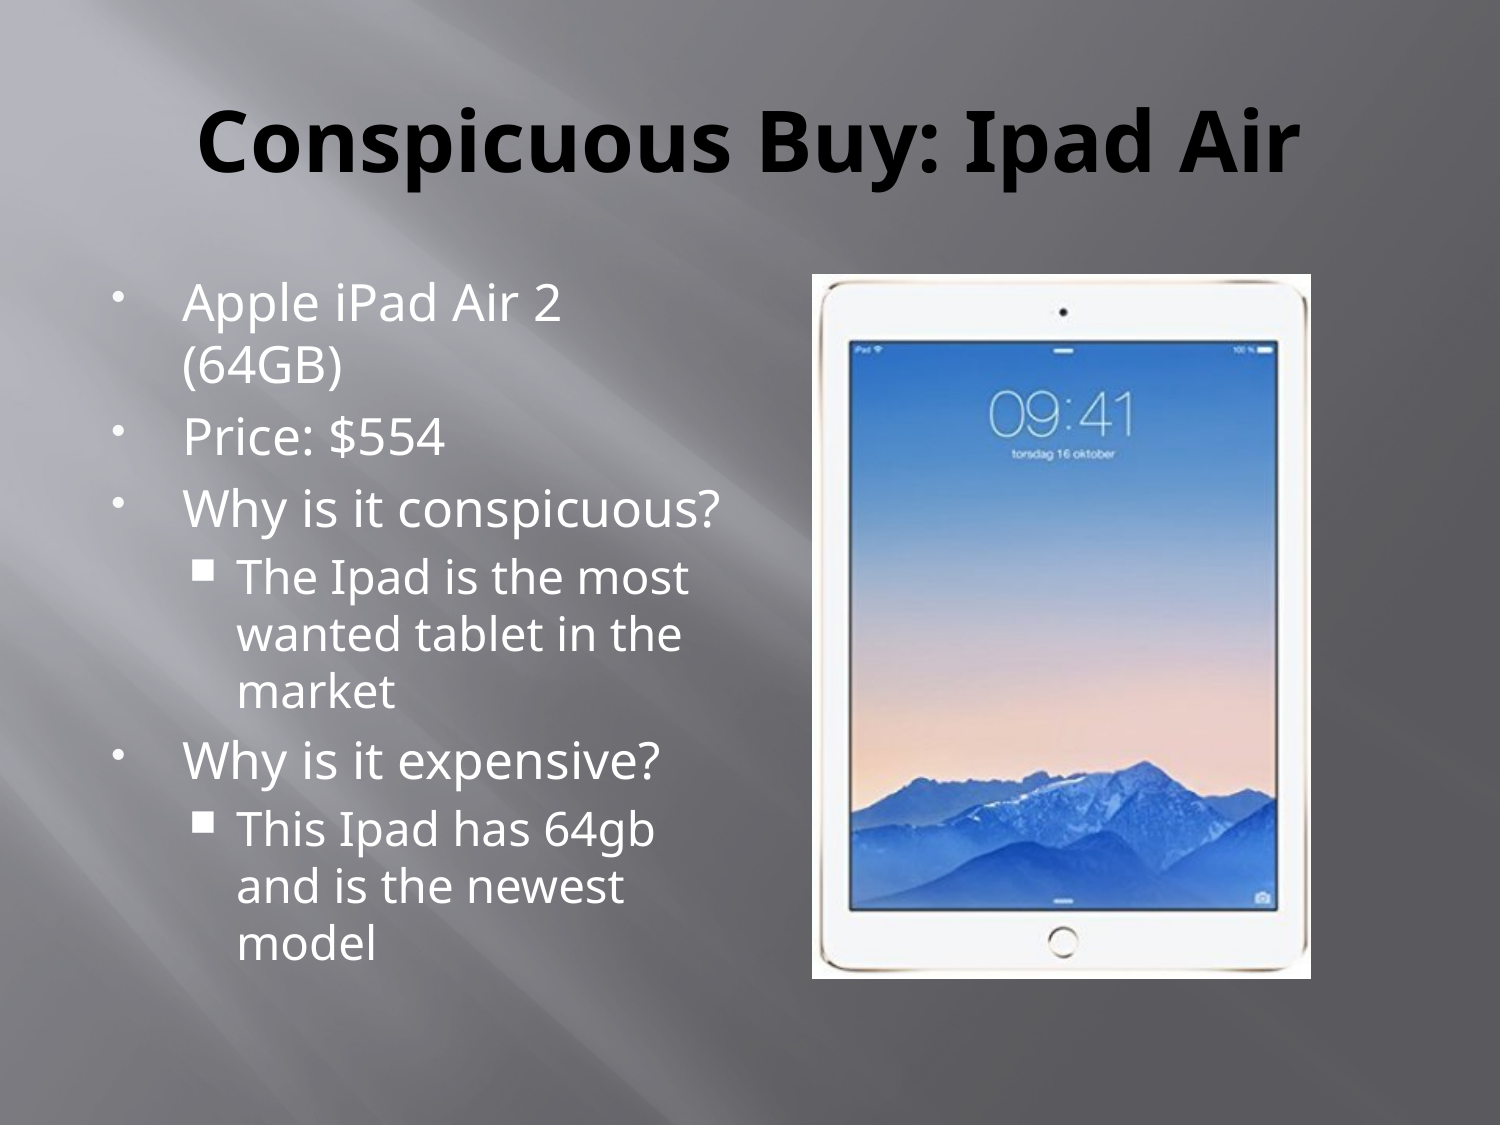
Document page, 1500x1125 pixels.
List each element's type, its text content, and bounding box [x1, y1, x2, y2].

title Conspicuous Buy: Ipad Air [75, 45, 1425, 233]
picture [812, 274, 1312, 979]
list Apple iPad Air 2 (64GB) Price: $554 Why is it conspicuous? The Ipad is the most wanted tablet in the market Why is it expensive? This Ipad has 64gb and is the newest model [75, 262, 738, 1005]
